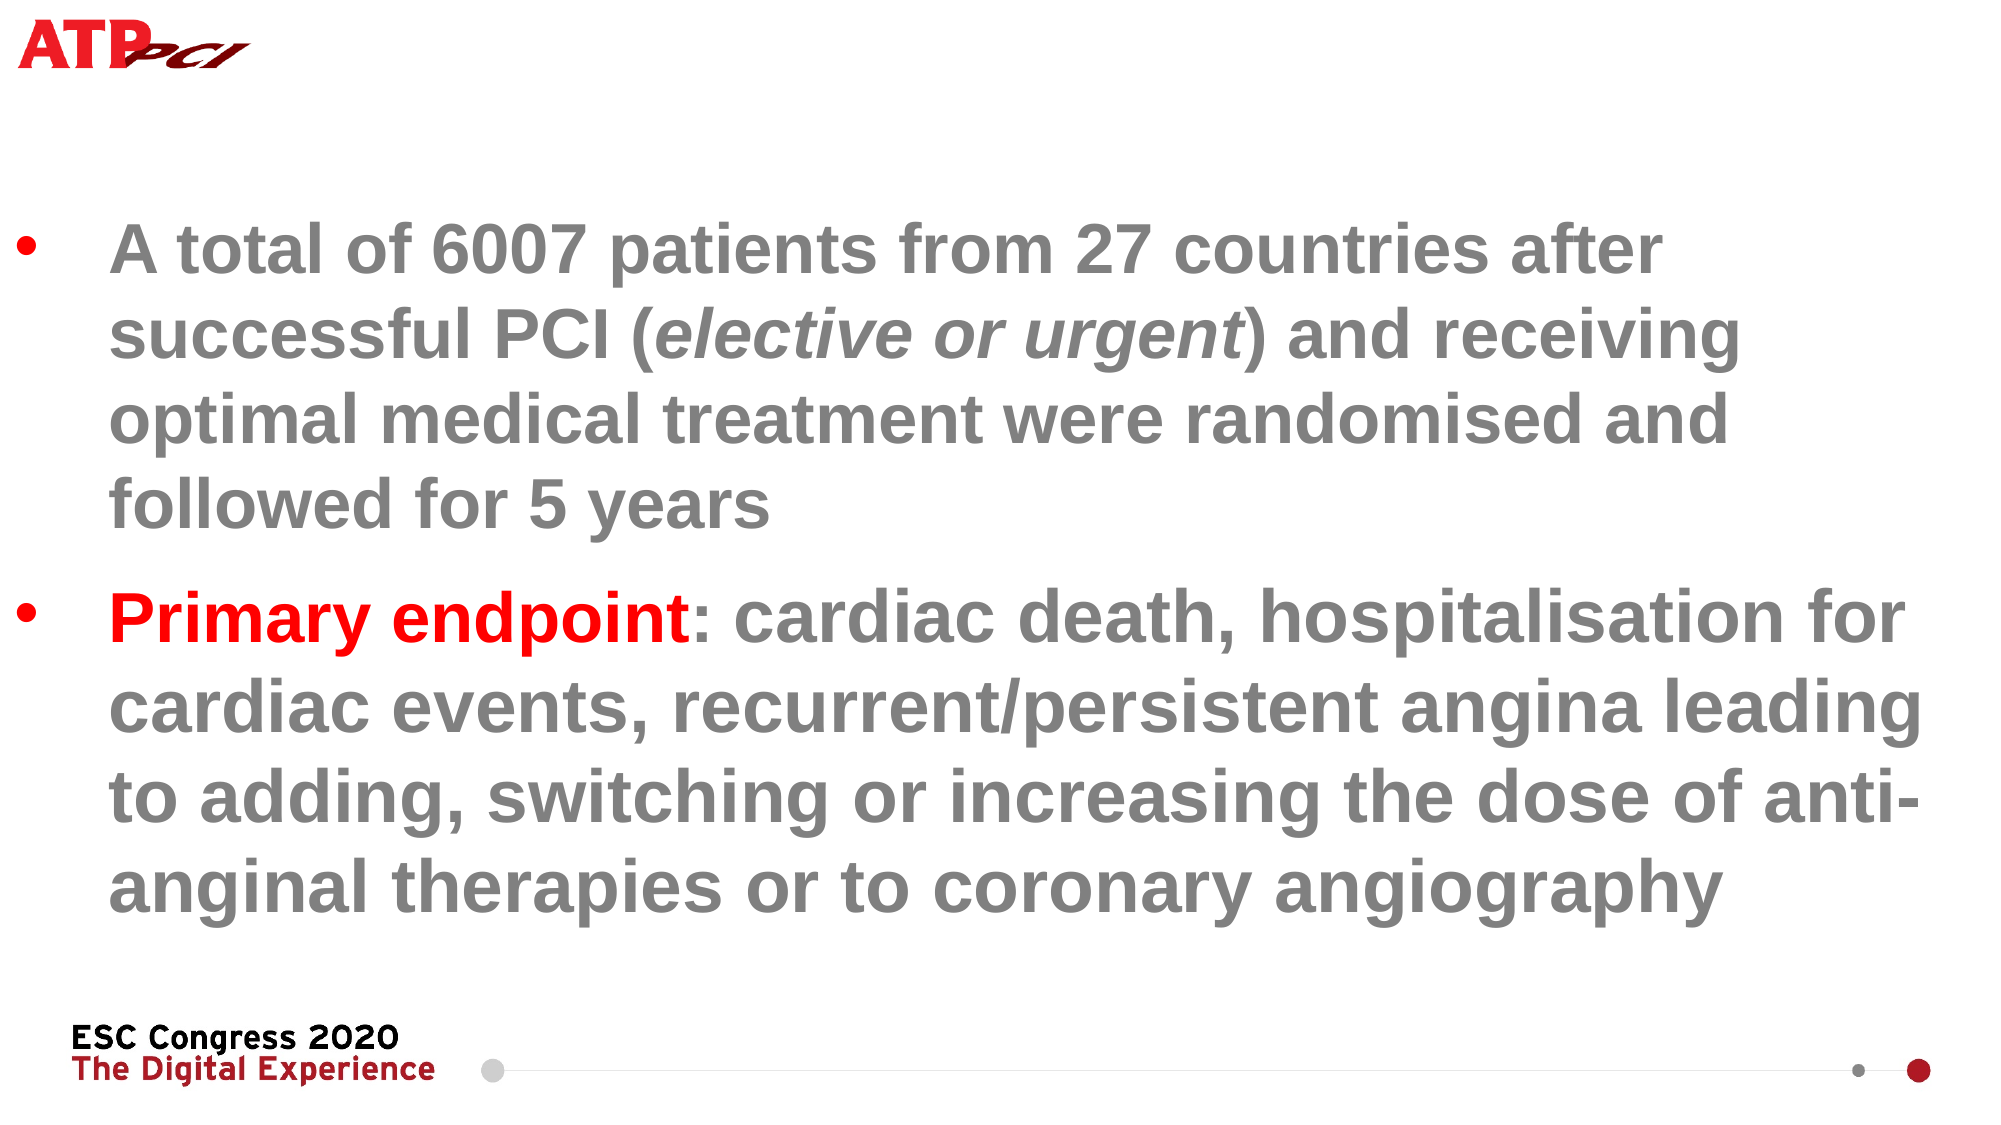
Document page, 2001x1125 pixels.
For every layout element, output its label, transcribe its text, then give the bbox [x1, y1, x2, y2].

picture [0, 0, 2000, 195]
text_box A total of 6007 patients from 27 countries after successful PCI (elective or urgent) and receiving optimal medical treatment were randomised and followed for 5 years Primary endpoint: cardiac death, hospitalisation for cardiac events, recurrent/persistent angina leading to adding, switching or increasing the dose of anti-anginal therapies or to coronary angiography [0, 195, 2000, 960]
picture [0, 960, 2000, 1125]
